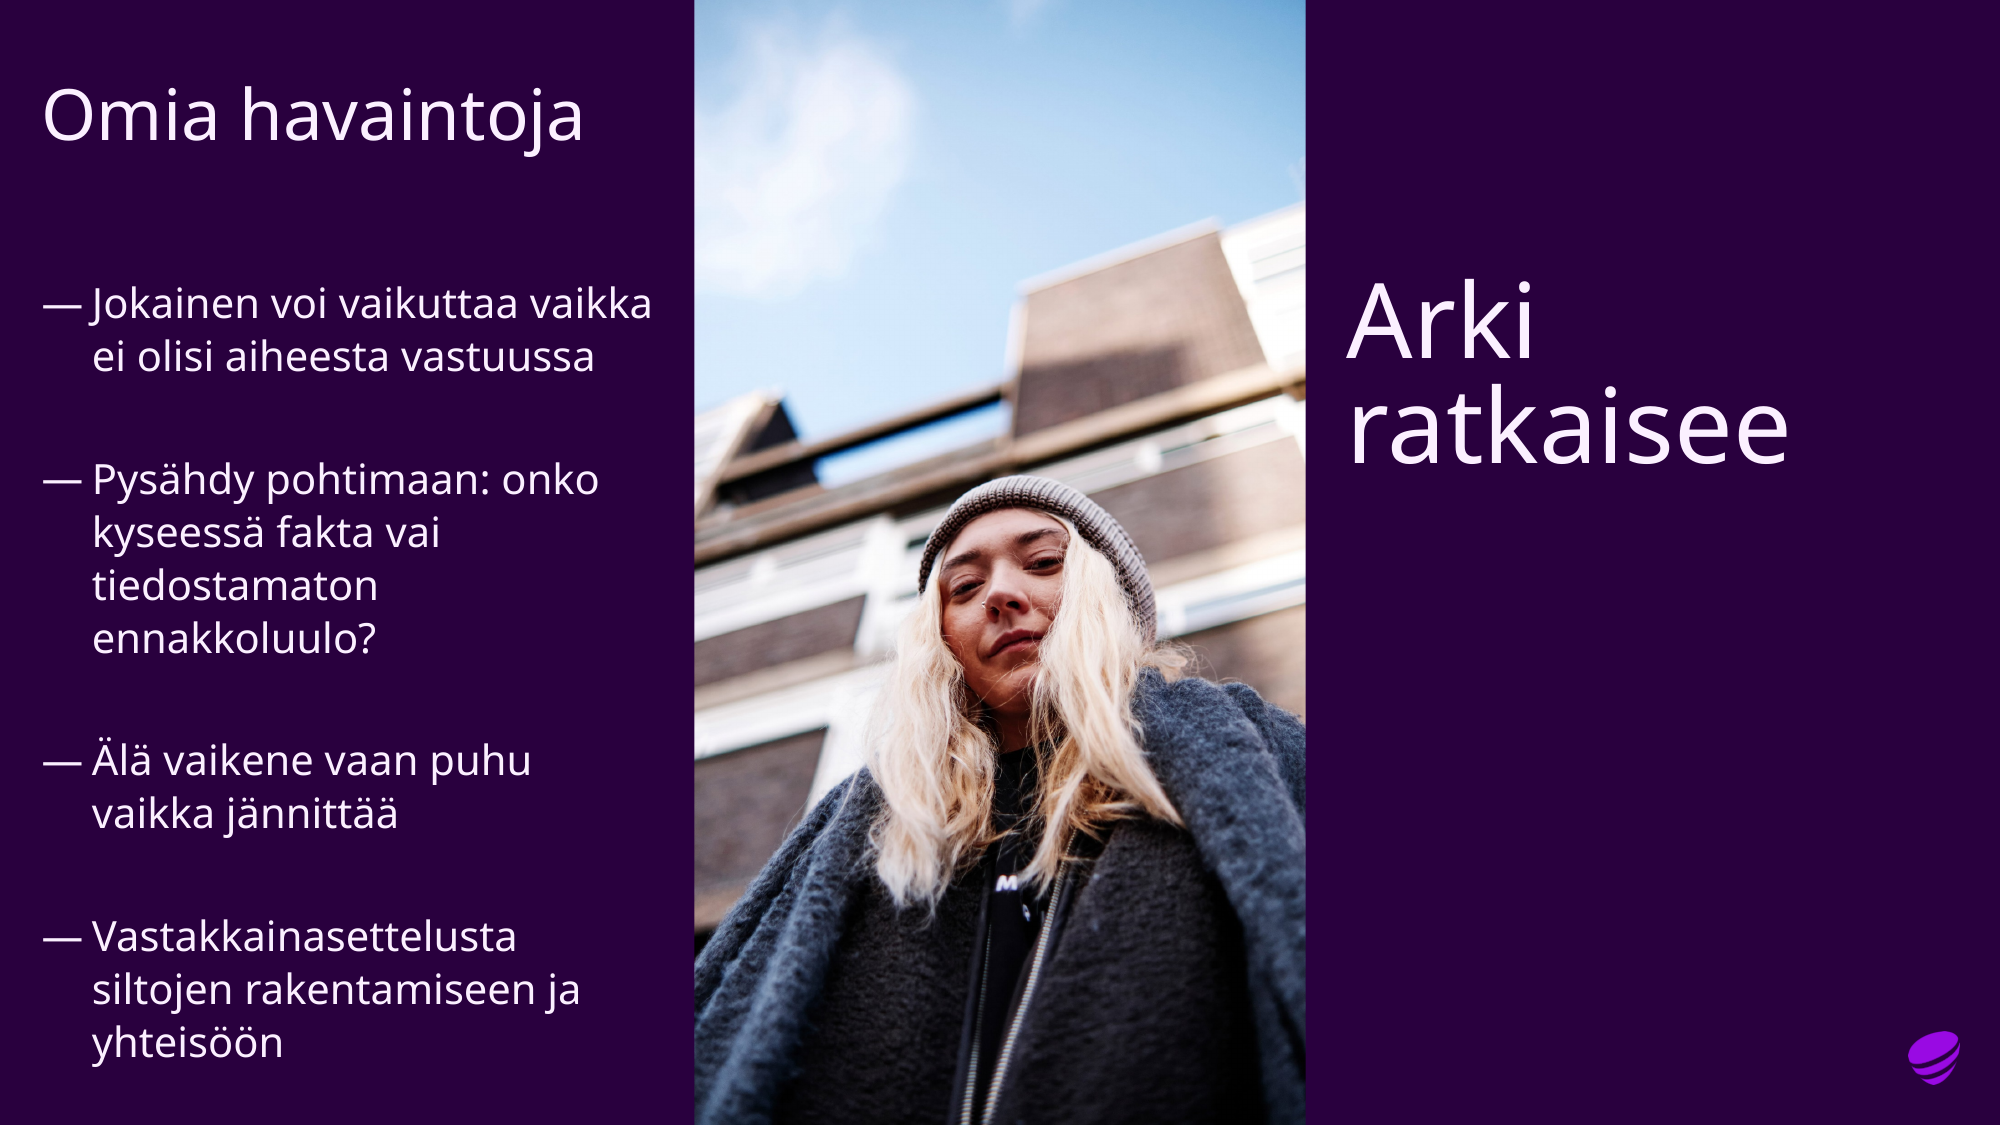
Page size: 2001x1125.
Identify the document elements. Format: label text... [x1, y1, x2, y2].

list Jokainen voi vaikuttaa vaikka ei olisi aiheesta vastuussa Pysähdy pohtimaan: onko kyseessä fakta vai tiedostamaton ennakkoluulo? Älä vaikene vaan puhu vaikka jännittää Vastakkainasettelusta siltojen rakentamiseen ja yhteisöön [41, 274, 655, 1000]
title Omia havaintoja [41, 82, 654, 233]
picture [694, 0, 1306, 1125]
list Arki ratkaisee [1346, 274, 1960, 808]
picture [1908, 1031, 1960, 1085]
